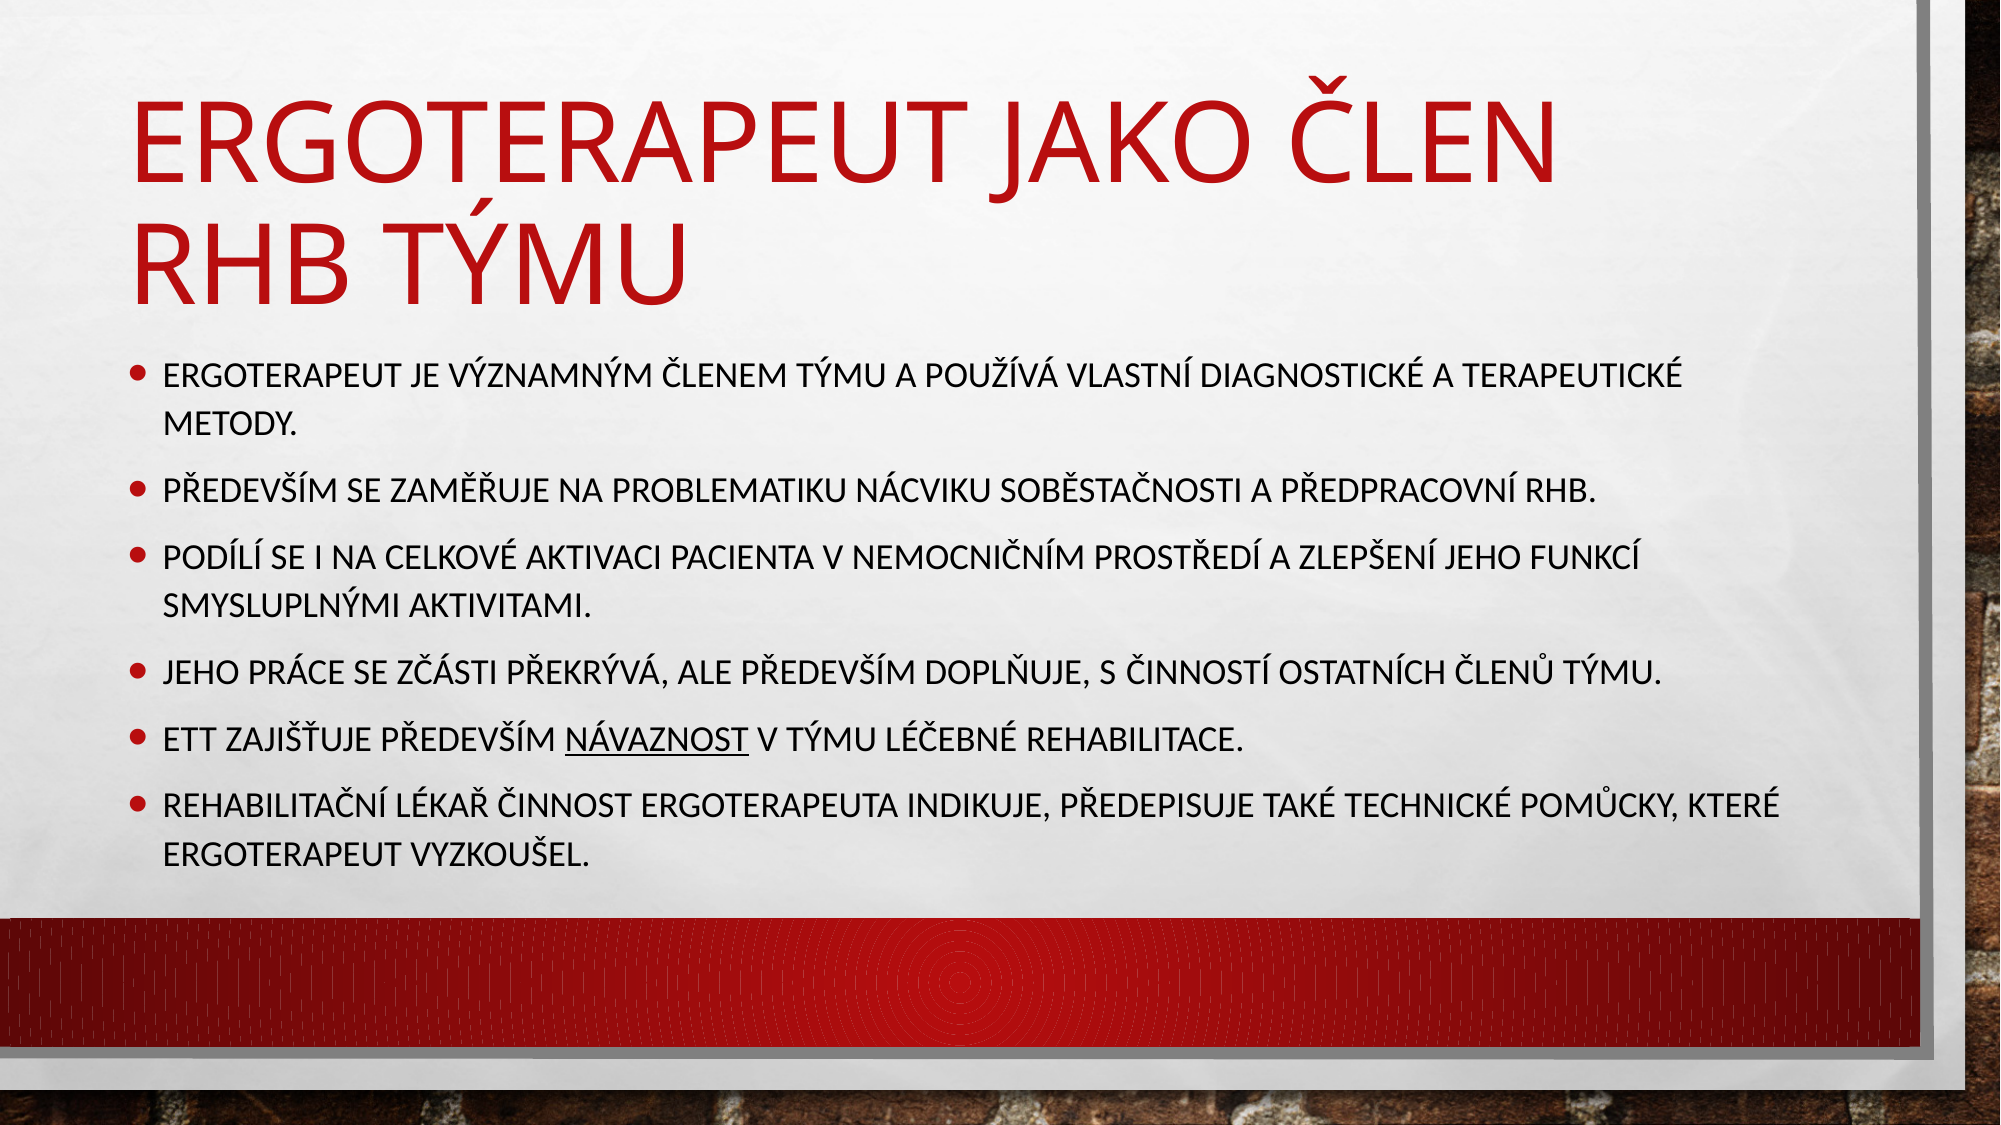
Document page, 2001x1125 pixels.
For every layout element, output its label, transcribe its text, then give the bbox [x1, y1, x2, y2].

picture [0, 0, 2001, 1125]
list Ergoterapeut je významným členem týmu a používá vlastní diagnostické a terapeutické metody. Především se zaměřuje na problematiku nácviku soběstačnosti a předpracovní rhb. Podílí se i na celkové aktivaci pacienta v nemocničním prostředí a zlepšení jeho funkcí smysluplnými aktivitami. Jeho práce se zčásti překrývá, ale především doplňuje, s činností ostatních členů týmu. ETT zajišťuje především návaznost v týmu léčebné rehabilitace. Rehabilitační lékař činnost ergoterapeuta indikuje, předepisuje také technické pomůcky, které ergoterapeut vyzkoušel. [112, 338, 1818, 882]
picture [0, 0, 1919, 918]
title Ergoterapeut jako člen RHB týmu [112, 112, 1818, 302]
